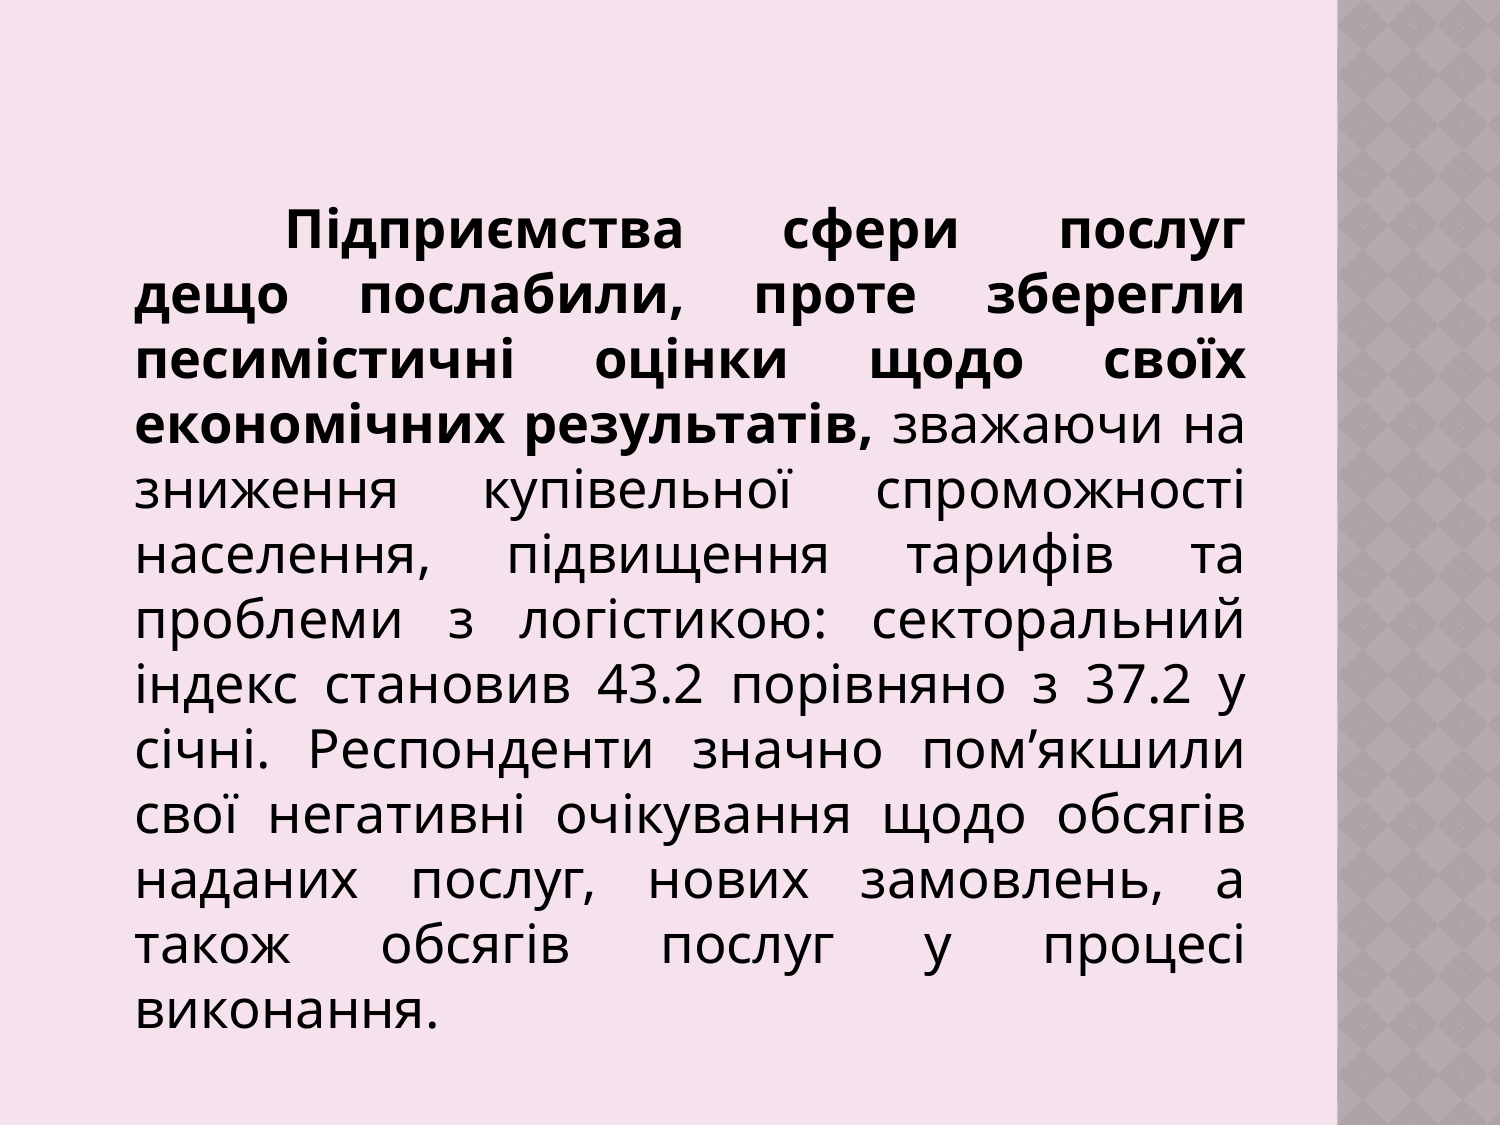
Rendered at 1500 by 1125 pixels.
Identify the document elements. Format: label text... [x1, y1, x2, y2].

list Підприємства сфери послуг дещо послабили, проте зберегли песимістичні оцінки щодо своїх економічних результатів, зважаючи на зниження купівельної спроможності населення, підвищення тарифів та проблеми з логістикою: секторальний індекс становив 43.2 порівняно з 37.2 у січні. Респонденти значно пом’якшили свої негативні очікування щодо обсягів наданих послуг, нових замовлень, а також обсягів послуг у процесі виконання. [75, 187, 1263, 1059]
